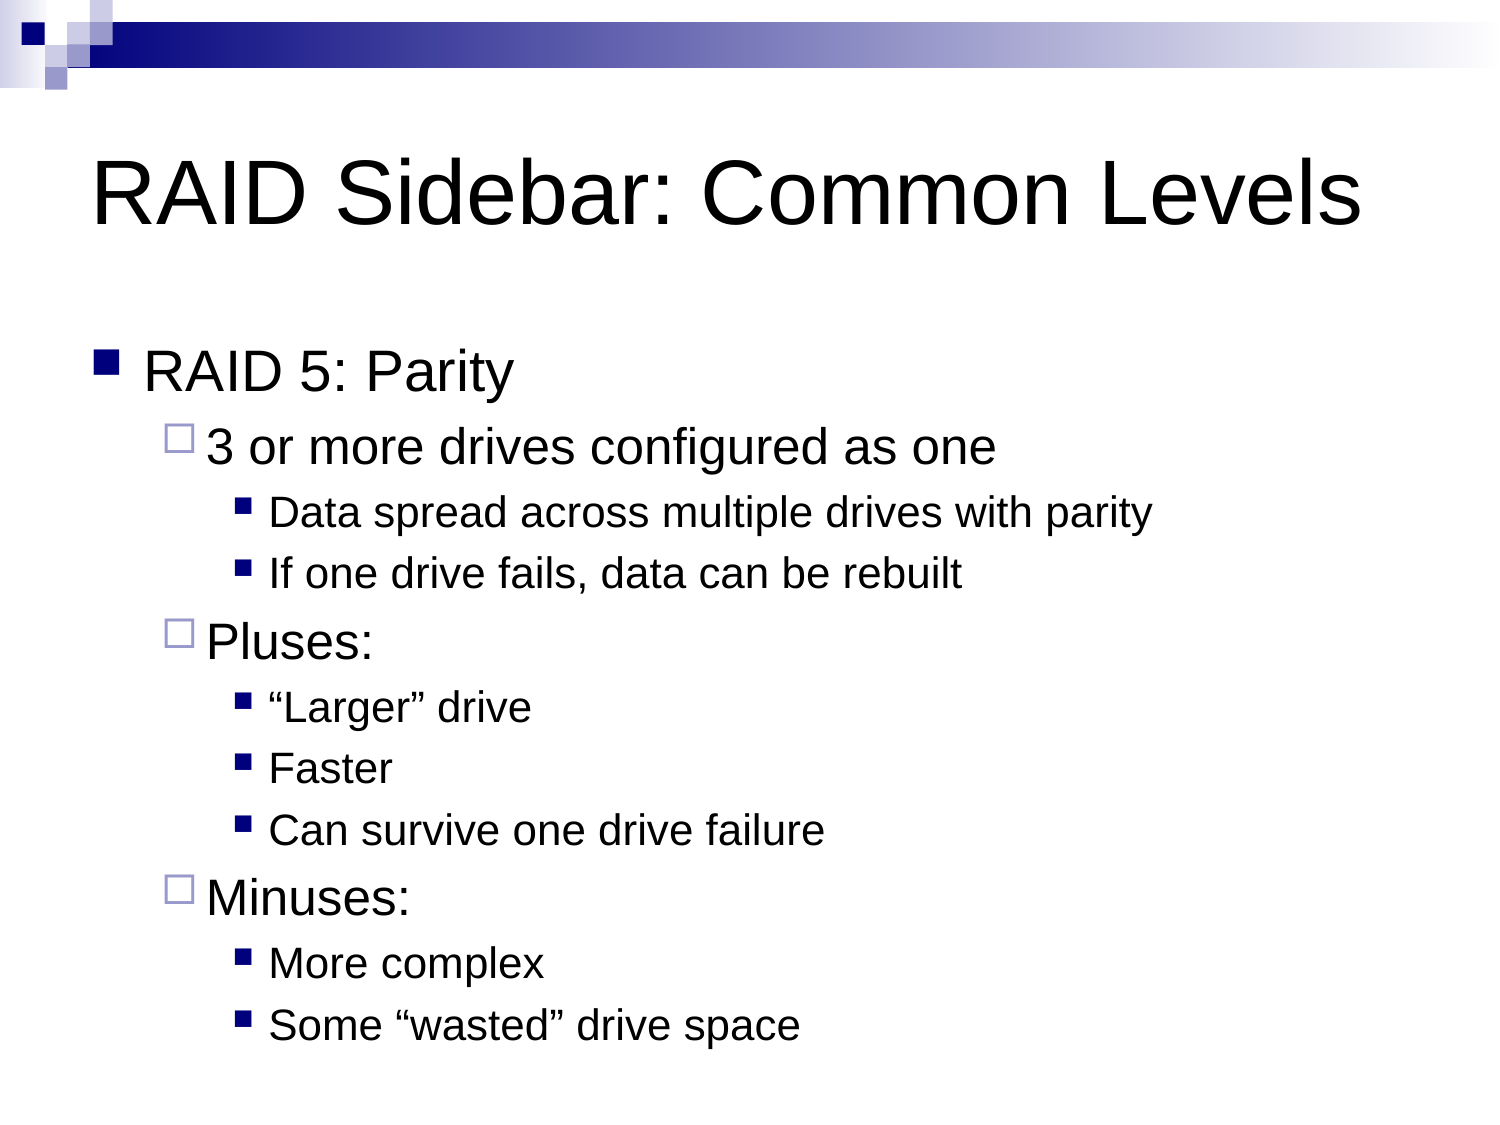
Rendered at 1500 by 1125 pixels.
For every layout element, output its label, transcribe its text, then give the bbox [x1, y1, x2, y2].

title RAID Sidebar: Common Levels [74, 74, 1426, 301]
list RAID 5: Parity 3 or more drives configured as one Data spread across multiple drives with parity If one drive fails, data can be rebuilt Pluses: “Larger” drive Faster Can survive one drive failure Minuses: More complex Some “wasted” drive space [74, 324, 1426, 1063]
